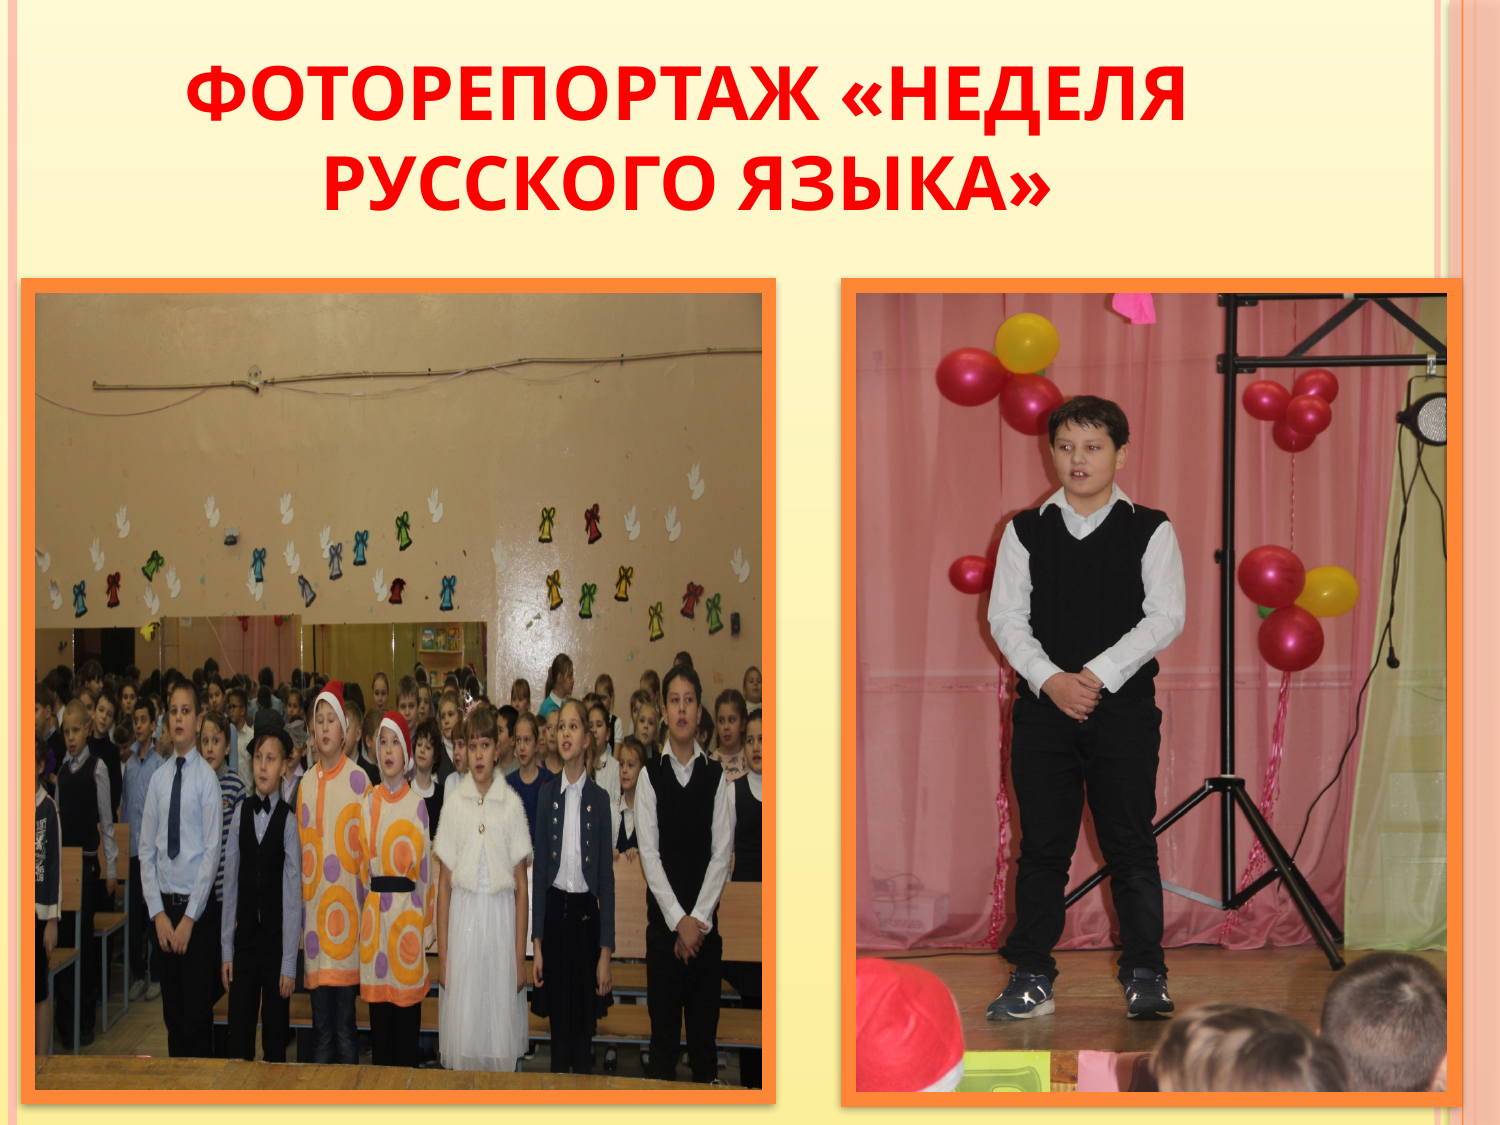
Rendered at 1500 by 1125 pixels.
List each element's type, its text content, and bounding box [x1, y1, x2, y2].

picture [34, 292, 763, 1091]
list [854, 292, 1448, 1093]
title Фоторепортаж «Неделя русского языка» [75, 45, 1300, 233]
